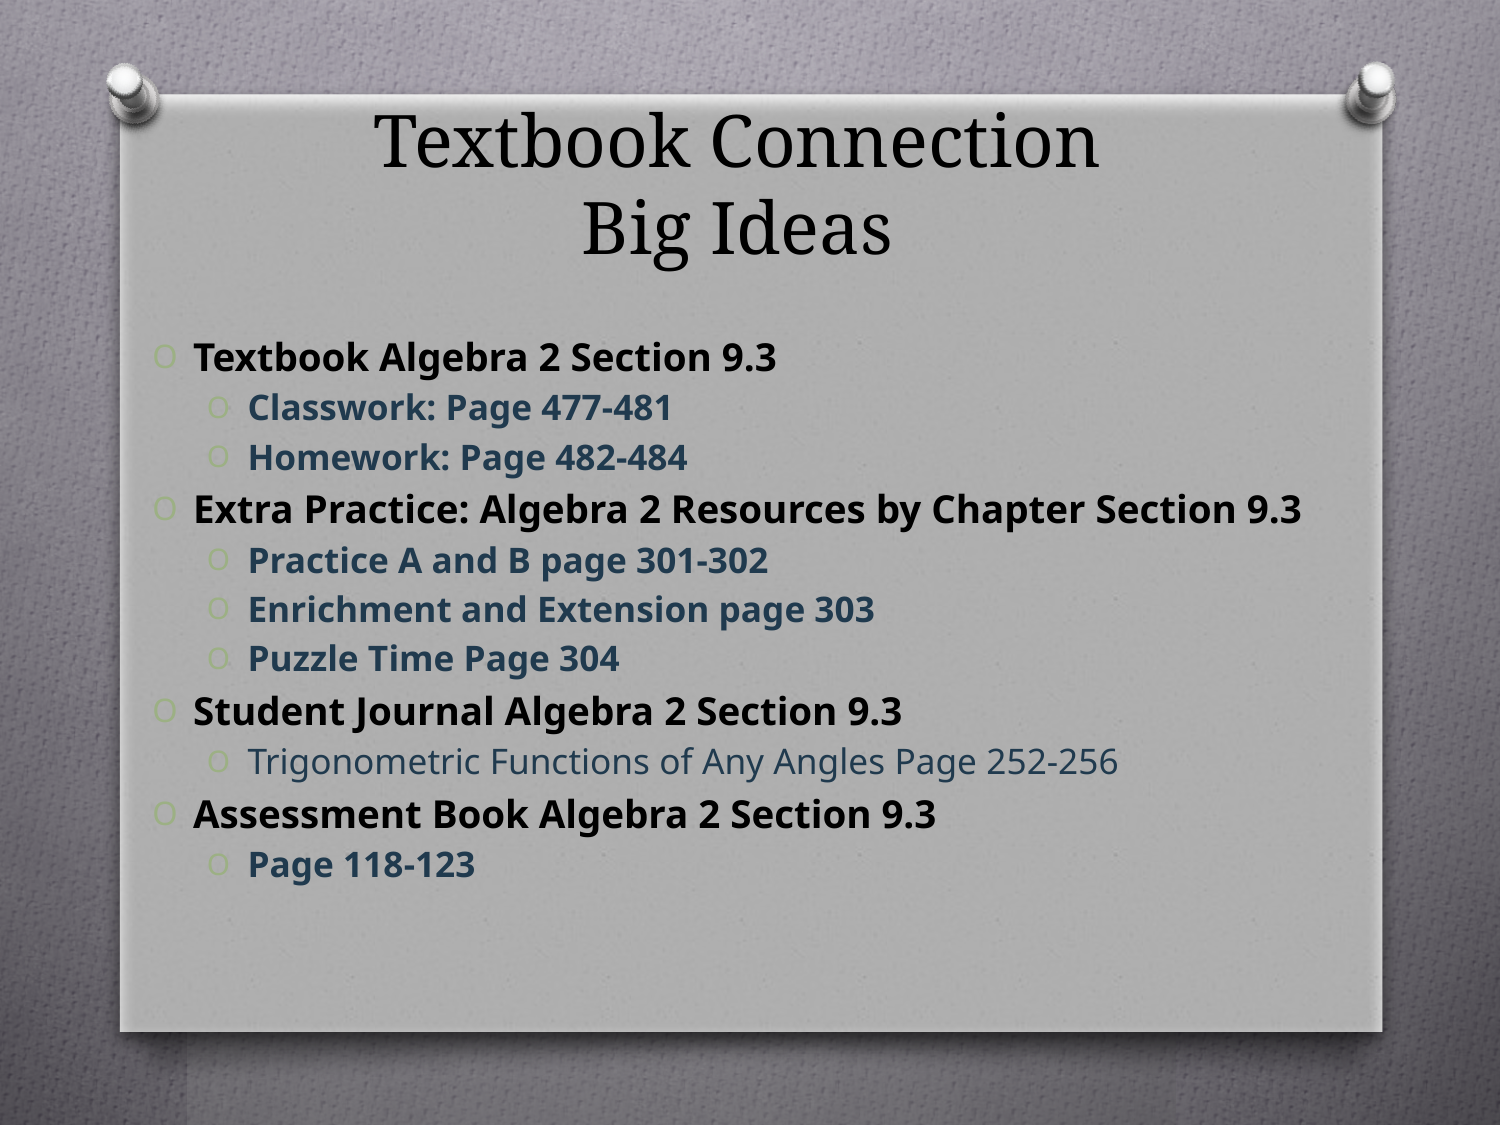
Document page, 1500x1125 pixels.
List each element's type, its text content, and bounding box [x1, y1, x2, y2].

title Textbook Connection Big Ideas [137, 87, 1338, 277]
list Textbook Algebra 2 Section 9.3 Classwork: Page 477-481 Homework: Page 482-484 Extra Practice: Algebra 2 Resources by Chapter Section 9.3 Practice A and B page 301-302 Enrichment and Extension page 303 Puzzle Time Page 304 Student Journal Algebra 2 Section 9.3 Trigonometric Functions of Any Angles Page 252-256 Assessment Book Algebra 2 Section 9.3 Page 118-123 [137, 324, 1338, 906]
picture [1317, 35, 1439, 156]
picture [75, 29, 198, 143]
